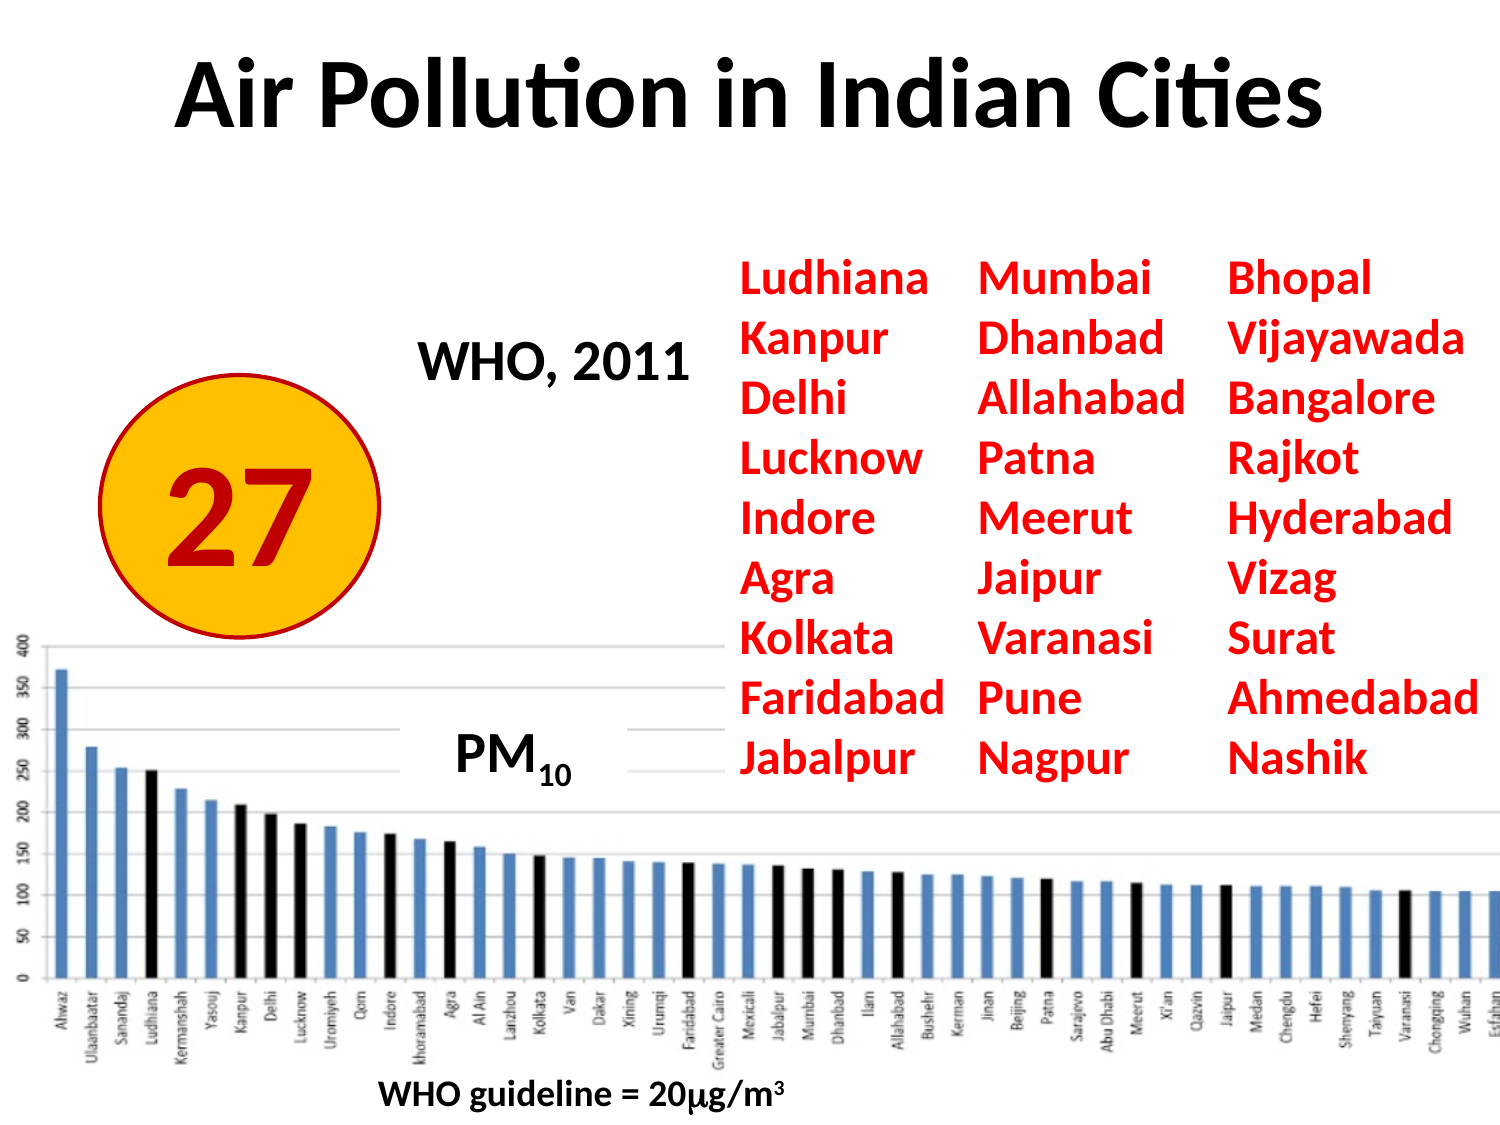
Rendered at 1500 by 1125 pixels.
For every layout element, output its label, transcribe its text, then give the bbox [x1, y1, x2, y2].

text_box PM10 [399, 706, 628, 801]
text_box WHO, 2011 [362, 314, 746, 399]
text_box Air Pollution in Indian Cities [0, 24, 1209, 213]
text_box Mumbai Dhanbad Allahabad Patna Meerut Jaipur Varanasi Pune Nagpur [962, 237, 1209, 793]
text_box WHO guideline = 20mg/m3 [363, 1061, 981, 1122]
text_box Ludhiana Kanpur Delhi Lucknow Indore Agra Kolkata Faridabad Jabalpur [724, 237, 962, 793]
text_box 27 [97, 372, 382, 640]
picture [4, 0, 1500, 1125]
